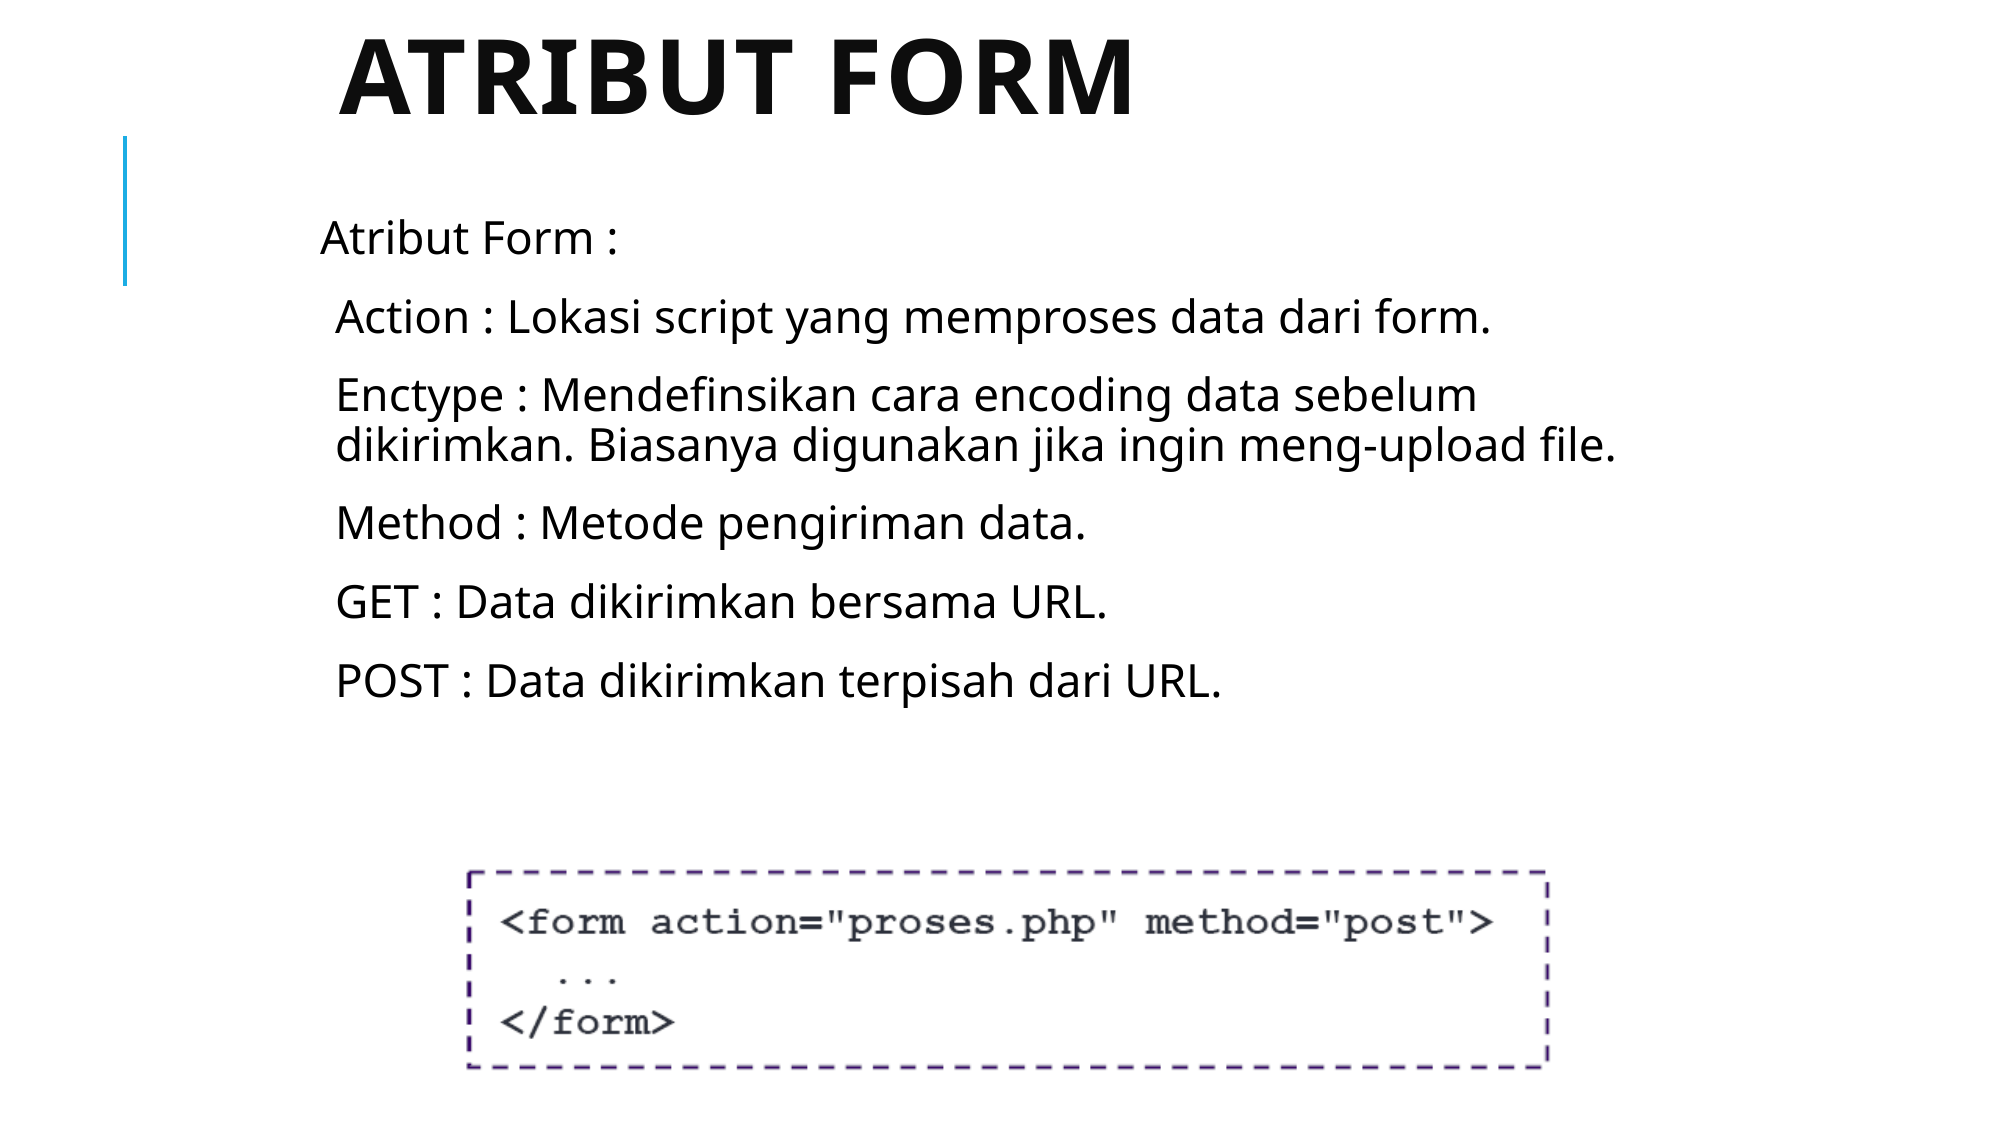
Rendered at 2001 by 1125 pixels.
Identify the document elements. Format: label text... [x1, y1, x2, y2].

list Atribut Form : Action : Lokasi script yang memproses data dari form. Enctype : Mendefinsikan cara encoding data sebelum dikirimkan. Biasanya digunakan jika ingin meng‐upload file. Method : Metode pengiriman data. GET : Data dikirimkan bersama URL. POST : Data dikirimkan terpisah dari URL. [312, 207, 1663, 950]
picture [462, 862, 1555, 1076]
title Atribut Form [324, 20, 1675, 150]
